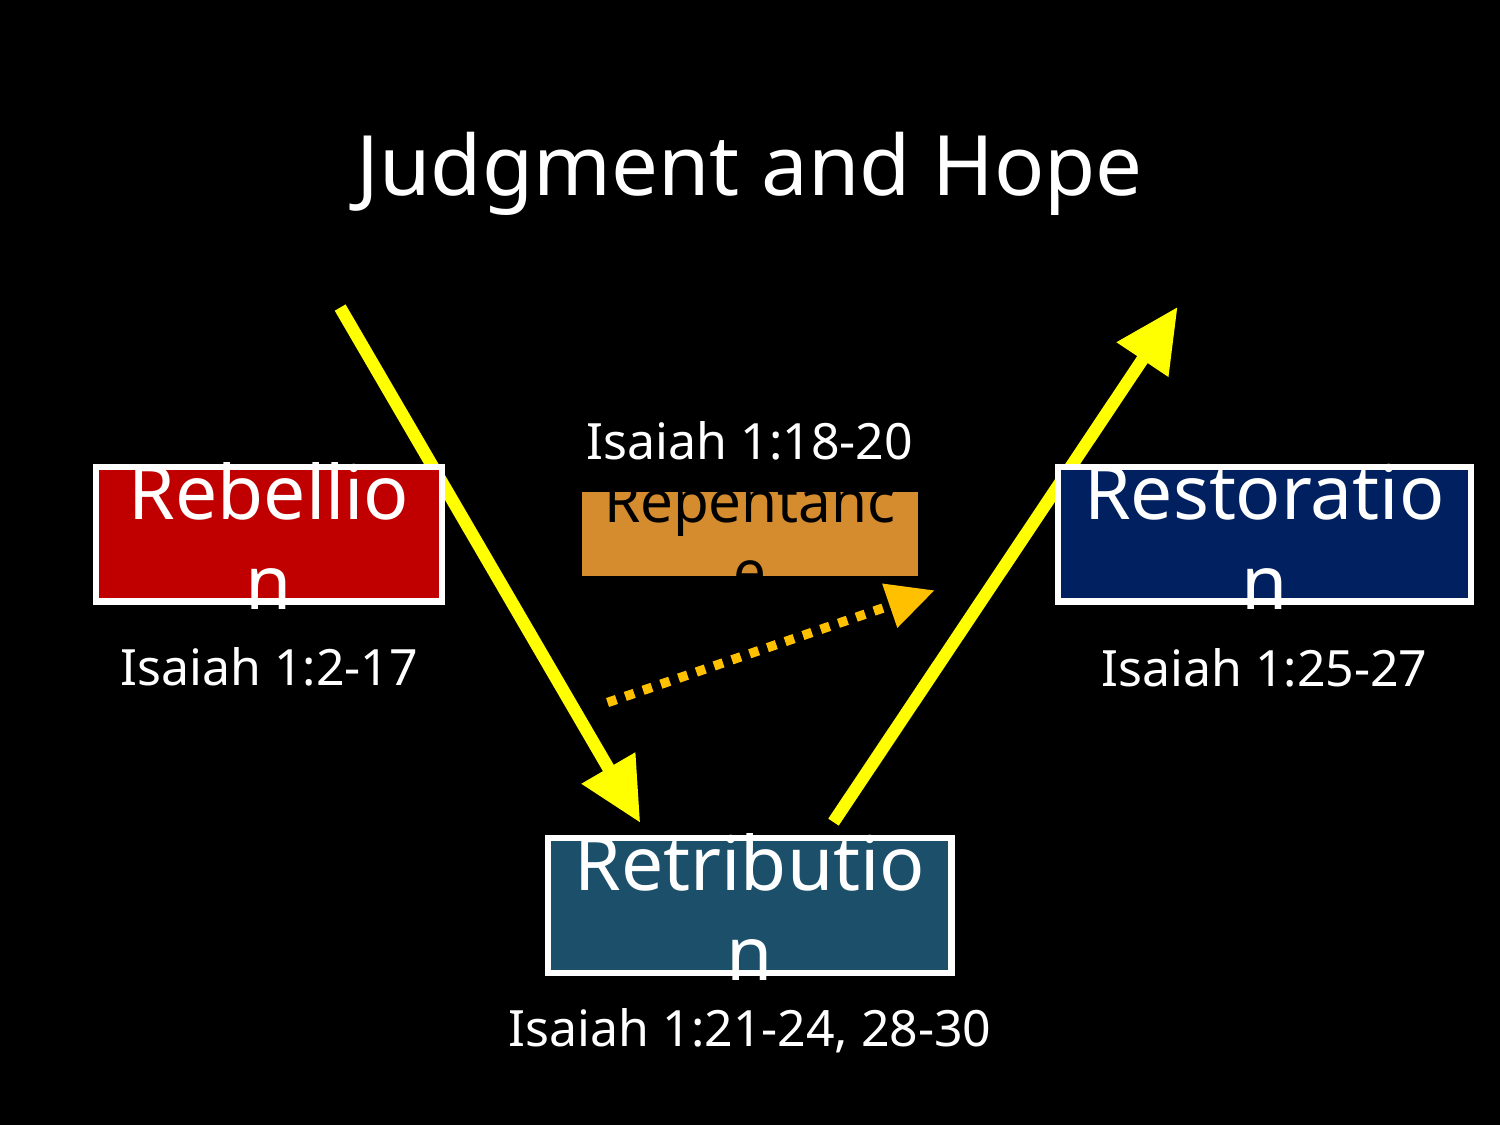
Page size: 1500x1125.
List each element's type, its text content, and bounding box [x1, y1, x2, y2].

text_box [833, 307, 1178, 823]
text_box Isaiah 1:21-24, 28-30 [491, 988, 1009, 1064]
text_box Rebellion [95, 466, 340, 603]
text_box Repentance [640, 492, 833, 576]
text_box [340, 307, 640, 823]
text_box Retribution [547, 837, 953, 974]
text_box Isaiah 1:2-17 [96, 628, 340, 704]
title Judgment and Hope [103, 59, 1397, 278]
text_box Restoration [1178, 466, 1472, 603]
text_box Isaiah 1:18-20 [640, 401, 833, 477]
text_box Isaiah 1:25-27 [1178, 628, 1444, 704]
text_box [607, 590, 935, 703]
